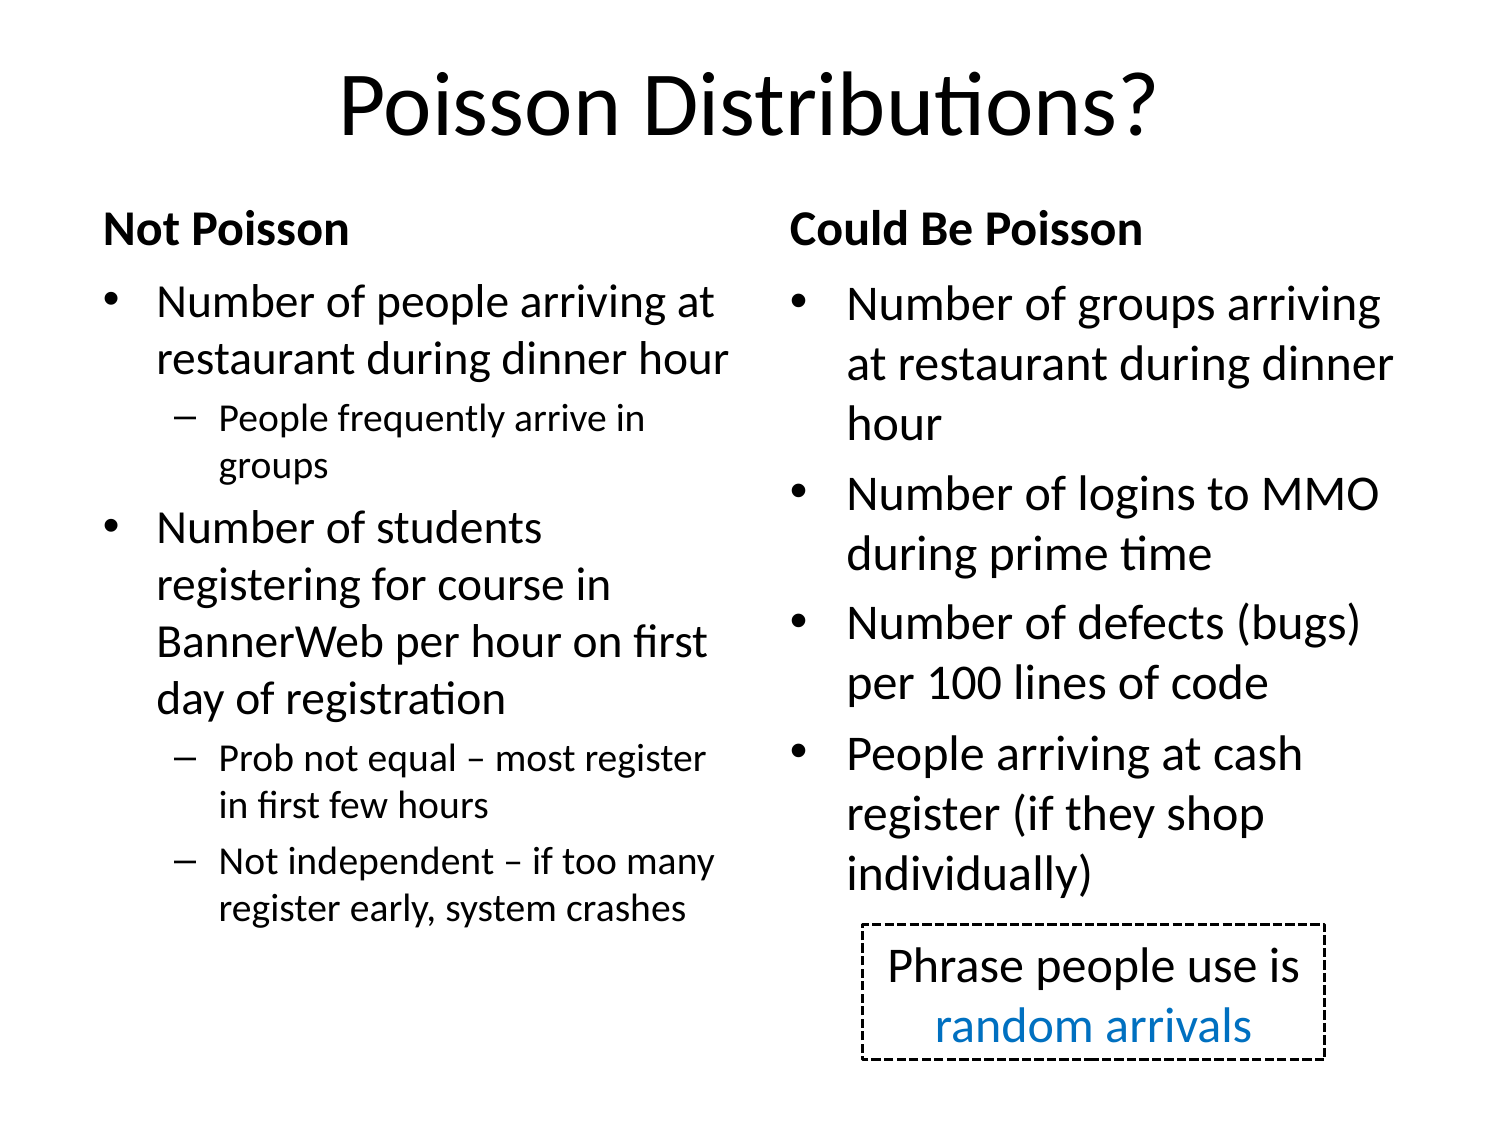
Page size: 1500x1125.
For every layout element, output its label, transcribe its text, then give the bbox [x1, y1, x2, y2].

list Number of groups arriving at restaurant during dinner hour Number of logins to MMO during prime time Number of defects (bugs) per 100 lines of code People arriving at cash register (if they shop individually) [774, 262, 1438, 911]
list Could Be Poisson [774, 157, 1438, 262]
list Number of people arriving at restaurant during dinner hour People frequently arrive in groups Number of students registering for course in BannerWeb per hour on first day of registration Prob not equal – most register in first few hours Not independent – if too many register early, system crashes [87, 262, 751, 955]
title Poisson Distributions? [75, 4, 1425, 193]
list Not Poisson [87, 157, 751, 262]
text_box Phrase people use is random arrivals [862, 924, 1325, 1060]
